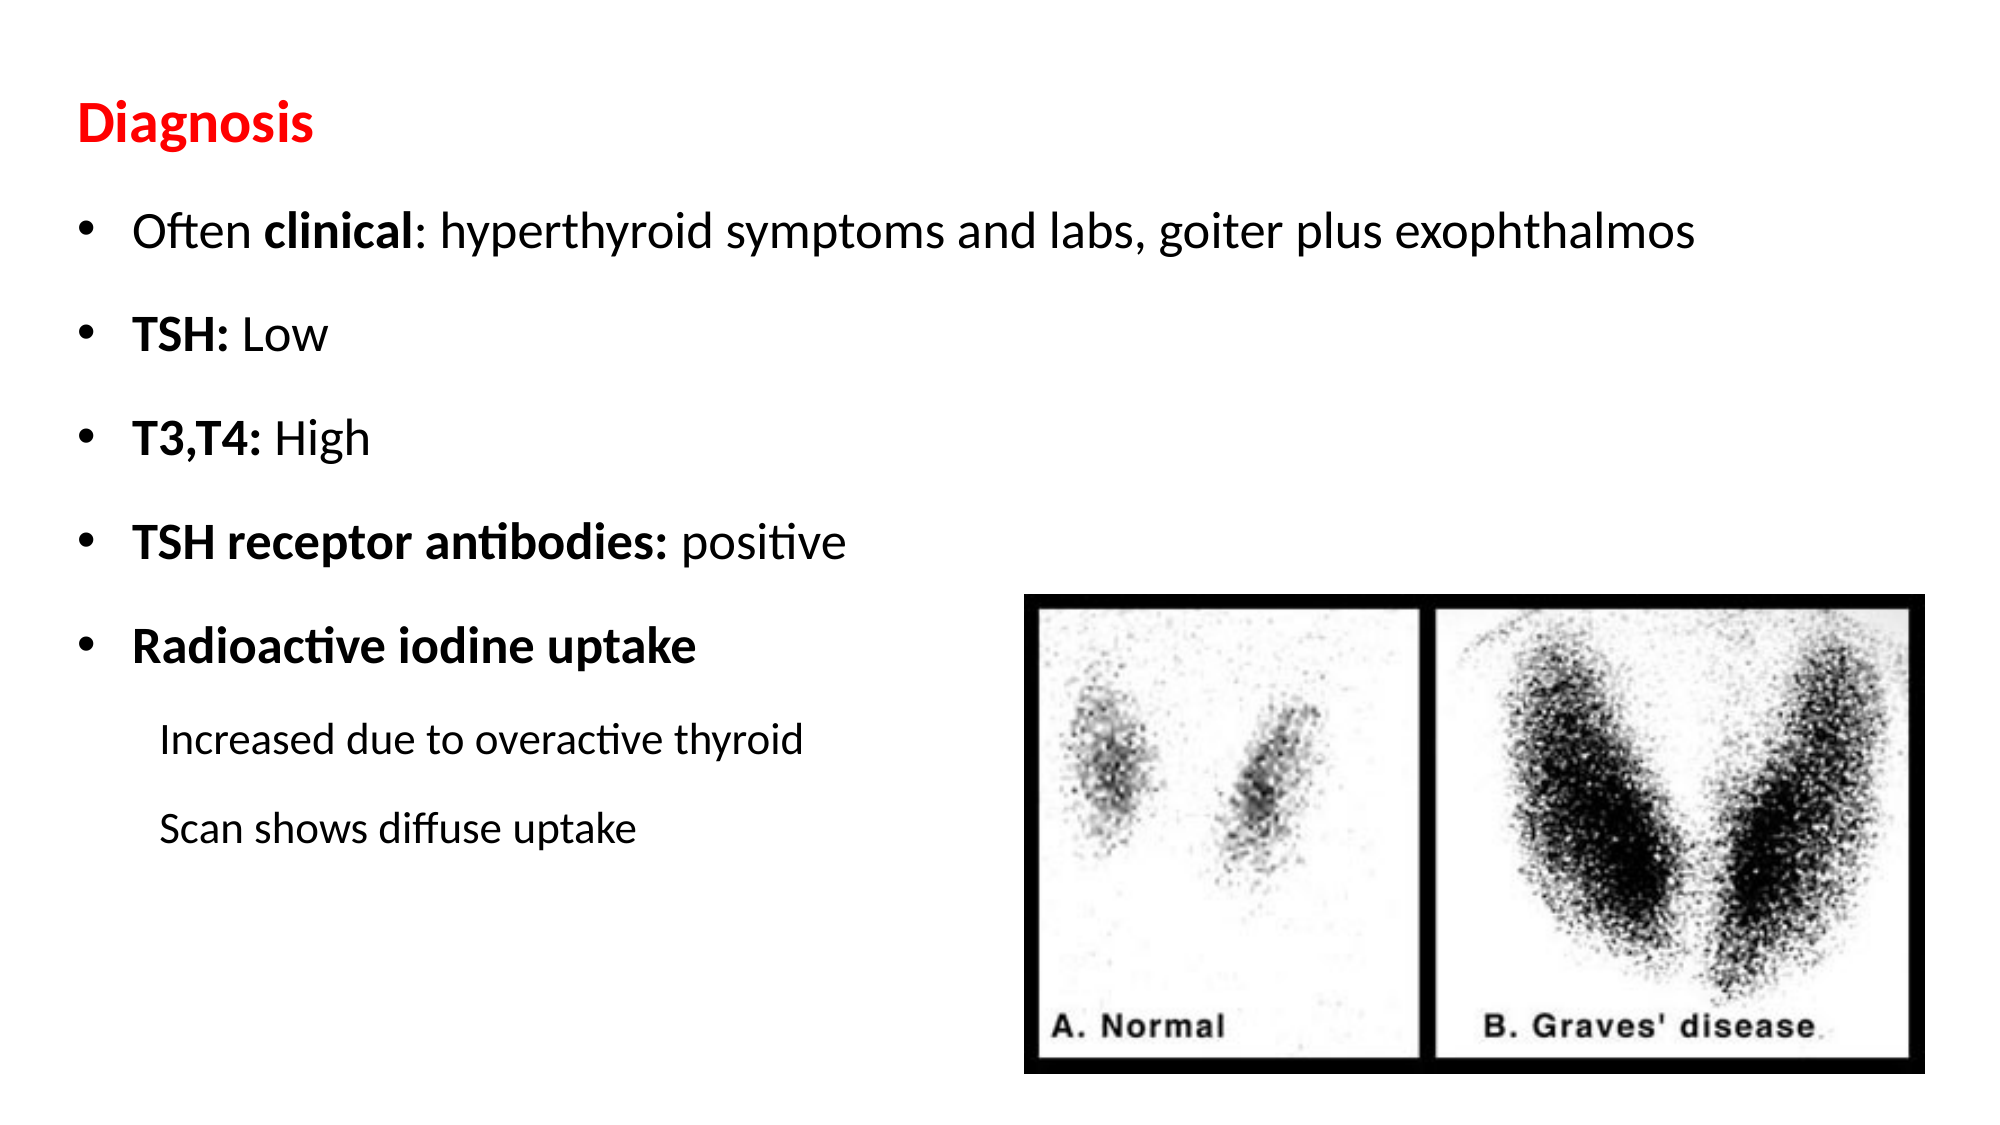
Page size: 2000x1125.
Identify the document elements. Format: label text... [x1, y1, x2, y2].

list Diagnosis Often clinical: hyperthyroid symptoms and labs, goiter plus exophthalmos TSH: Low T3,T4: High TSH receptor antibodies: positive Radioactive iodine uptake Increased due to overactive thyroid Scan shows diffuse uptake [62, 75, 1913, 863]
picture [1024, 593, 1925, 1074]
